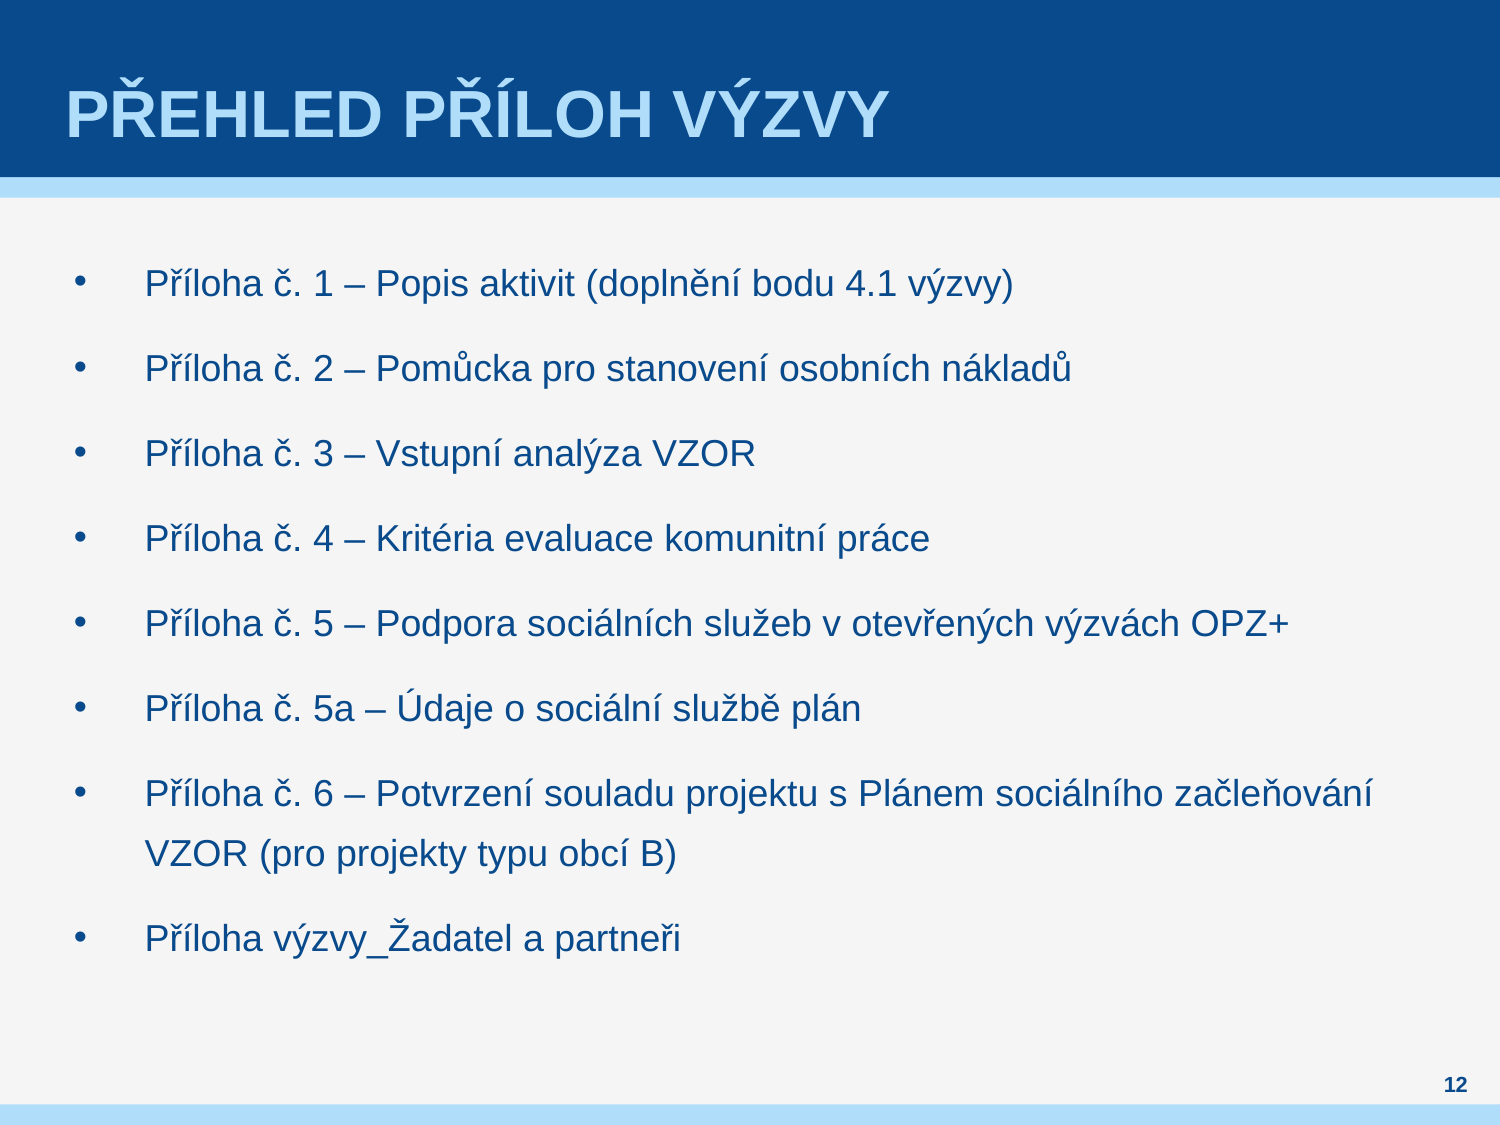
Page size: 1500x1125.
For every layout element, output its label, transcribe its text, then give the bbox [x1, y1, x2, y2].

list Příloha č. 1 – Popis aktivit (doplnění bodu 4.1 výzvy) Příloha č. 2 – Pomůcka pro stanovení osobních nákladů Příloha č. 3 – Vstupní analýza VZOR Příloha č. 4 – Kritéria evaluace komunitní práce Příloha č. 5 – Podpora sociálních služeb v otevřených výzvách OPZ+ Příloha č. 5a – Údaje o sociální službě plán Příloha č. 6 – Potvrzení souladu projektu s Plánem sociálního začleňování VZOR (pro projekty typu obcí B) Příloha výzvy_Žadatel a partneři [73, 243, 1456, 1099]
slide_number 12 [1417, 1068, 1495, 1099]
title Přehled příloh výzvy [59, 0, 1441, 178]
